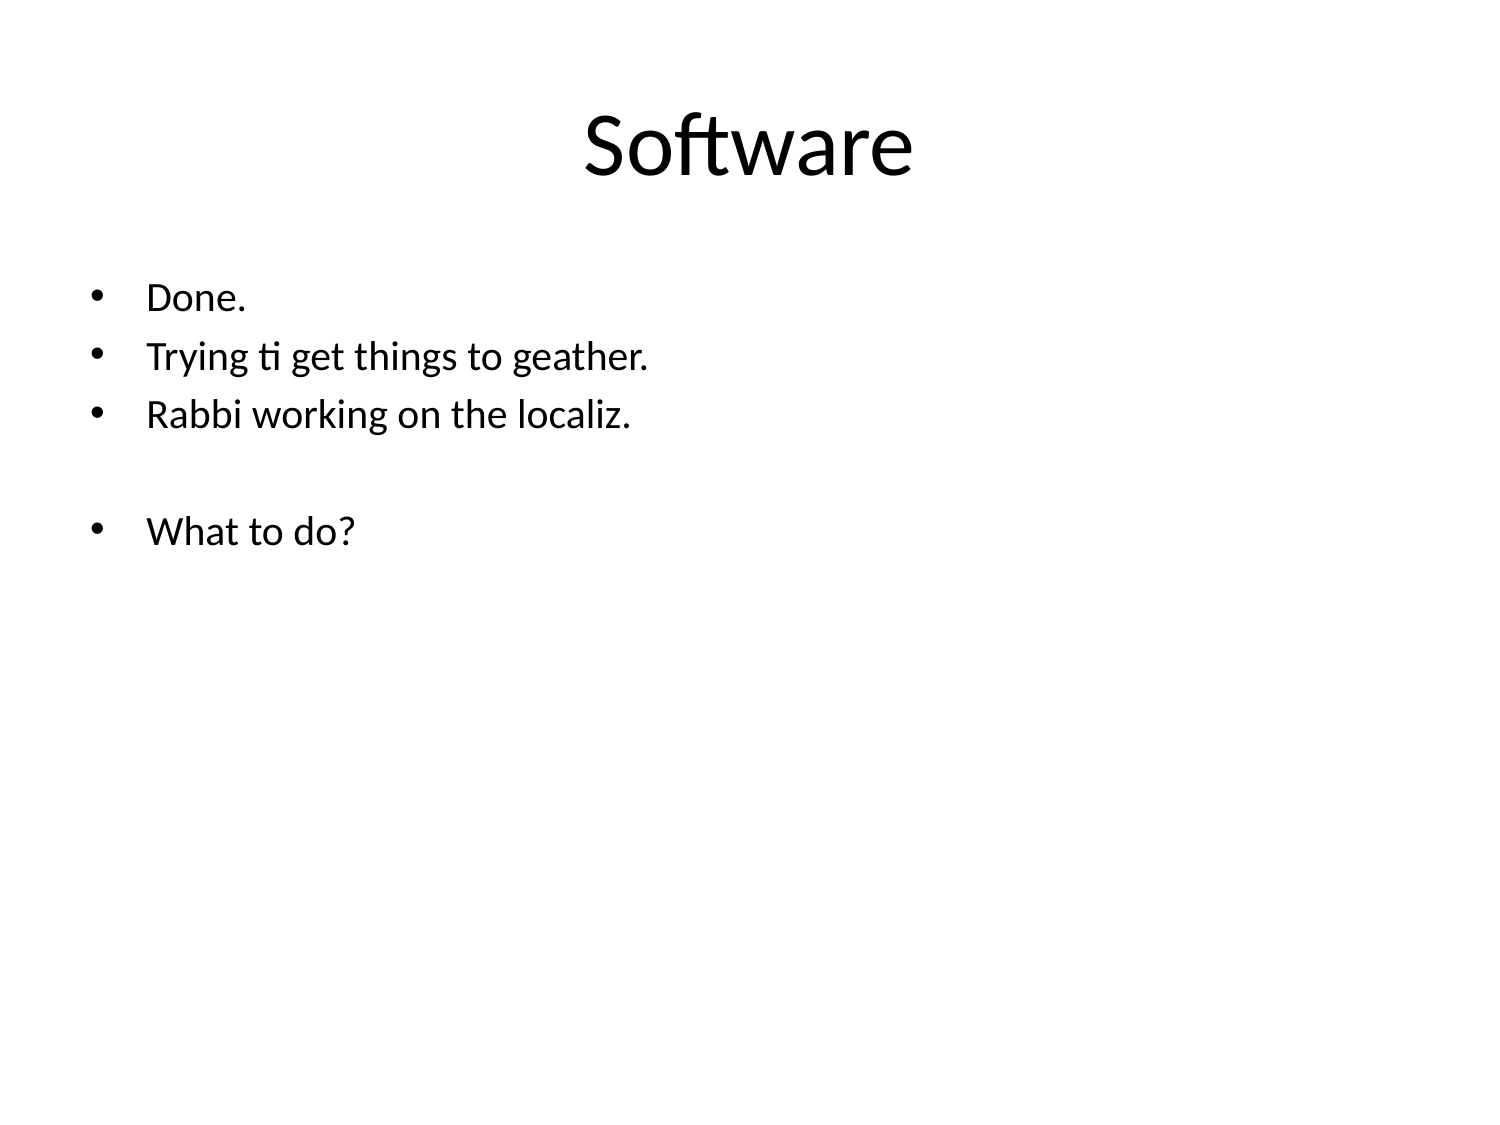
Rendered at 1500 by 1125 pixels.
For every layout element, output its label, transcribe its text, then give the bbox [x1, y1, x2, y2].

list Done. Trying ti get things to geather. Rabbi working on the localiz. What to do? [75, 262, 1425, 1005]
title Software [75, 45, 1425, 233]
